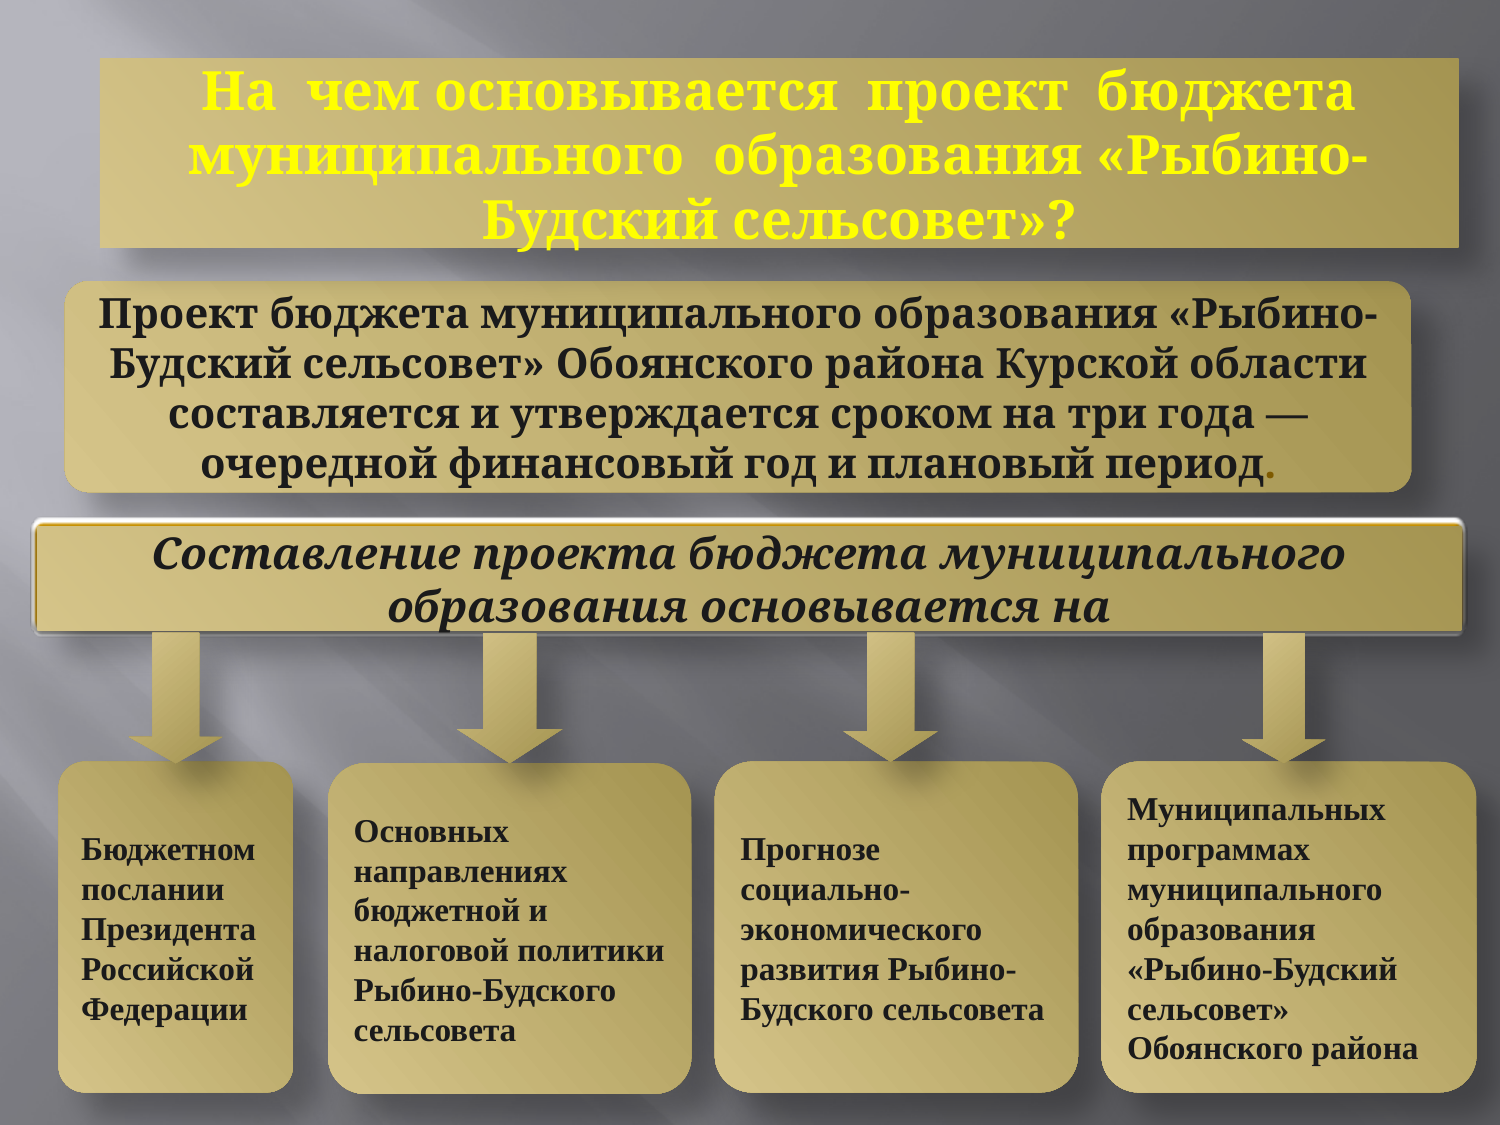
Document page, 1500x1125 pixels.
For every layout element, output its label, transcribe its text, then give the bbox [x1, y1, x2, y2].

text_box Прогнозе социально-экономического развития Рыбино-Будского сельсовета [714, 761, 1079, 1093]
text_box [29, 515, 1469, 640]
text_box Основных направлениях бюджетной и налоговой политики Рыбино-Будского сельсовета [328, 763, 692, 1094]
text_box [128, 683, 223, 764]
text_box На чем основывается проект бюджета муниципального образования «Рыбино-Будский сельсовет»? [99, 58, 1459, 248]
text_box Проект бюджета муниципального образования «Рыбино-Будский сельсовет» Обоянского района Курской области составляется и утверждается сроком на три года — очередной финансовый год и плановый период. [64, 281, 1412, 493]
text_box [457, 683, 563, 764]
text_box [843, 683, 938, 762]
text_box Бюджетном послании Президента Российской Федерации [58, 761, 293, 1093]
text_box Муниципальных программах муниципального образования «Рыбино-Будский сельсовет» Обоянского района [1101, 761, 1477, 1093]
text_box [1242, 683, 1326, 764]
